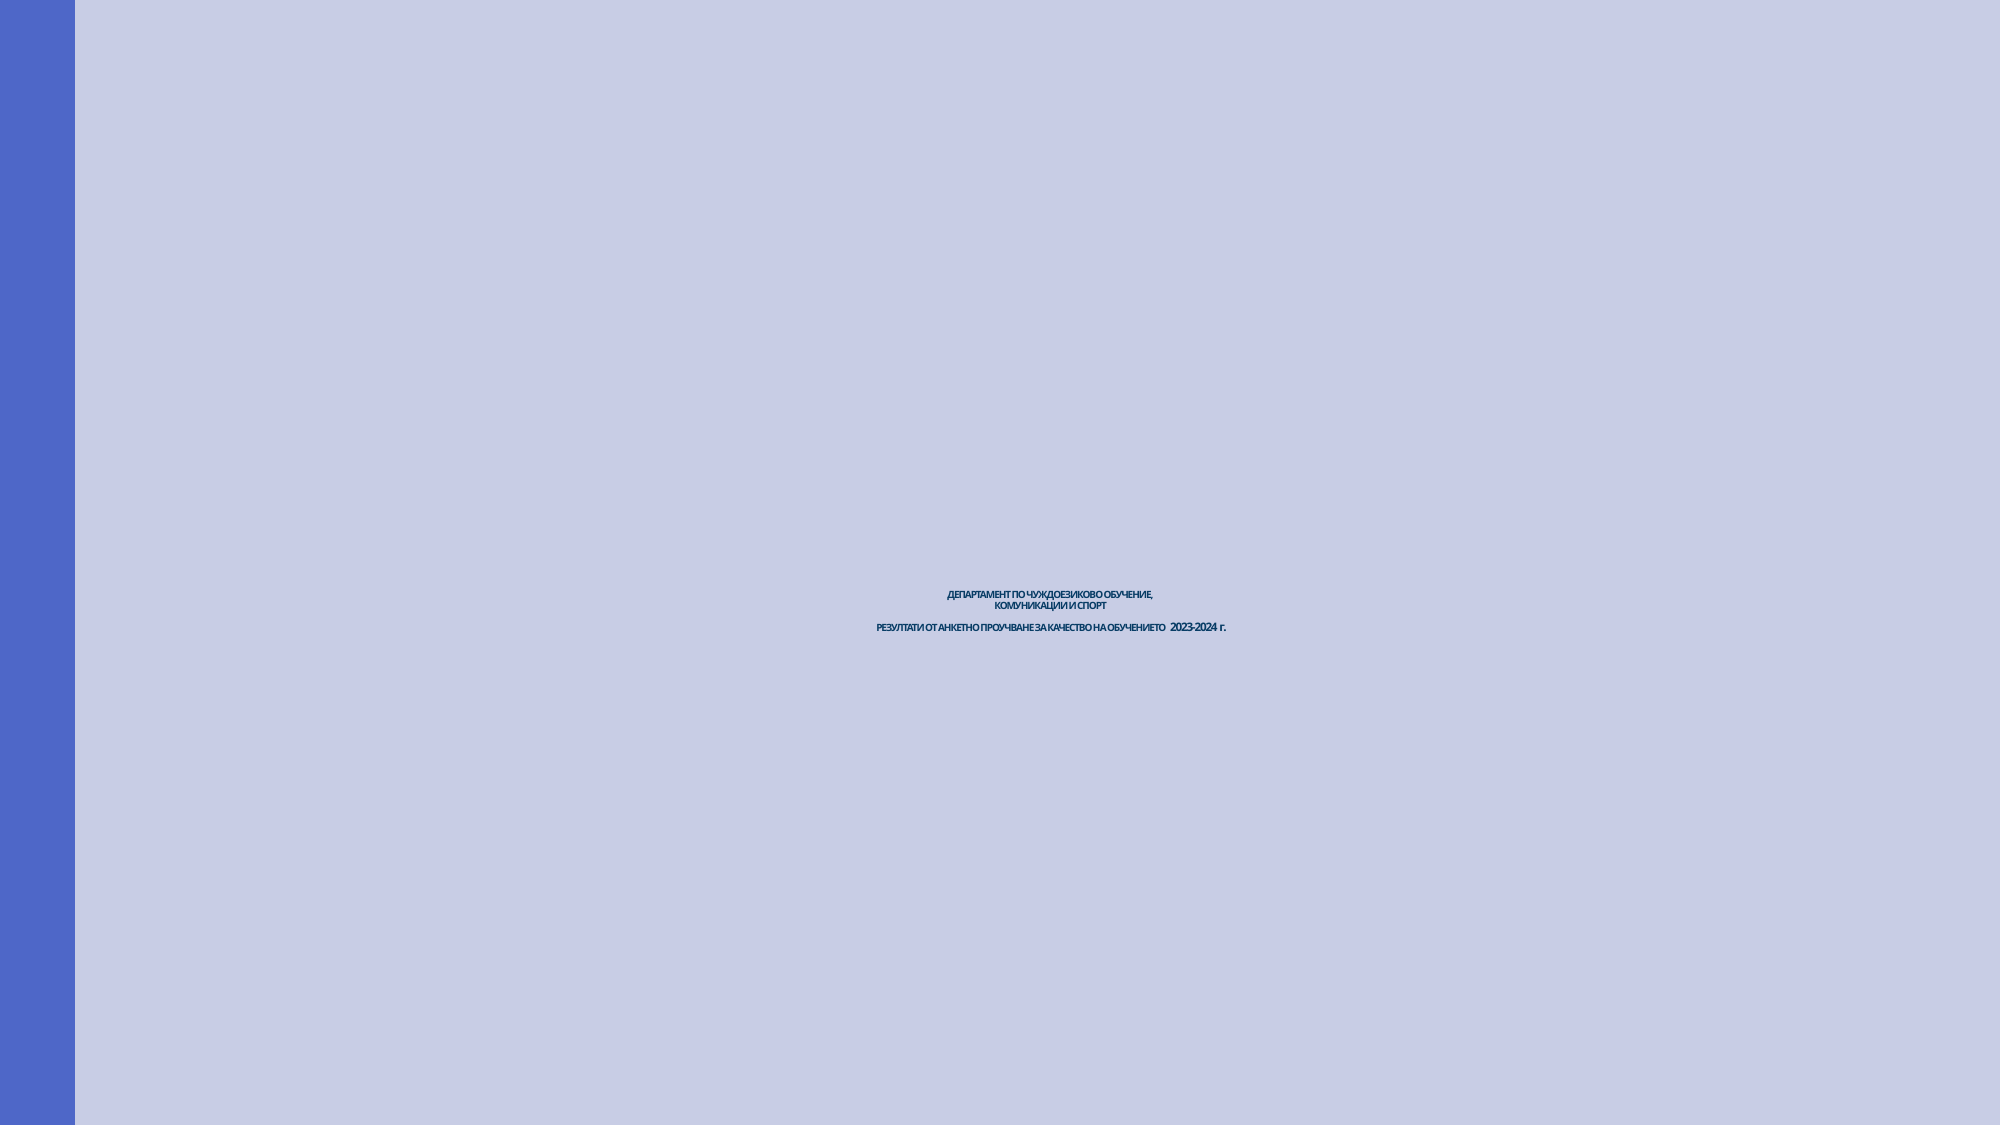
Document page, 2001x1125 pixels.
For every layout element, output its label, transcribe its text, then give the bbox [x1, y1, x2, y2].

title ДЕПАРТАМЕНТ ПО ЧУЖДОЕЗИКОВО ОБУЧЕНИЕ, КОМУНИКАЦИИ И СПОРТ РЕЗУЛТАТИ ОТ АНКЕТНО ПРОУЧВАНЕ ЗА КАЧЕСТВО НА ОБУЧЕНИЕТО 2023-2024 г. [102, 521, 2000, 653]
